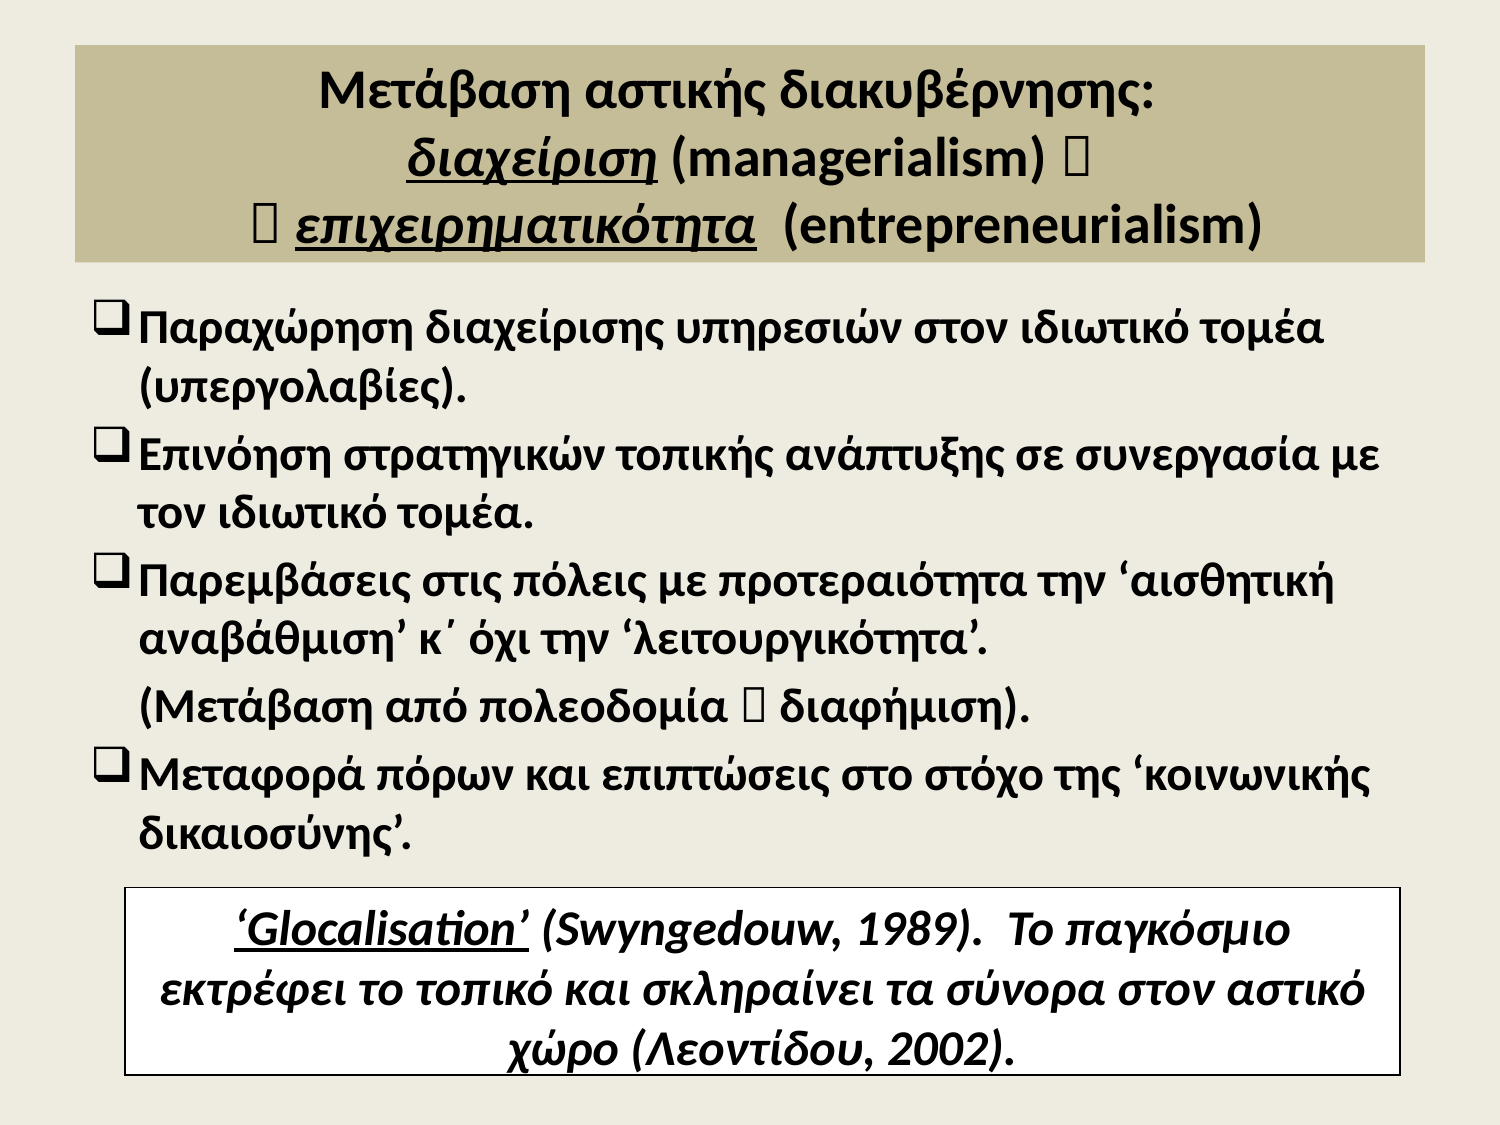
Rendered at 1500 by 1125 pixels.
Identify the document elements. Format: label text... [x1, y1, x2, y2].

text_box ‘Glocalisation’ (Swyngedouw, 1989). Το παγκόσμιο εκτρέφει το τοπικό και σκληραίνει τα σύνορα στον αστικό χώρο (Λεοντίδου, 2002). [124, 887, 1400, 1075]
title Μετάβαση αστικής διακυβέρνησης: διαχείριση (managerialism)   επιχειρηματικότητα (entrepreneurialism) [75, 45, 1425, 263]
list Παραχώρηση διαχείρισης υπηρεσιών στον ιδιωτικό τομέα (υπεργολαβίες). Επινόηση στρατηγικών τοπικής ανάπτυξης σε συνεργασία με τον ιδιωτικό τομέα. Παρεμβάσεις στις πόλεις με προτεραιότητα την ‘αισθητική αναβάθμιση’ κ΄ όχι την ‘λειτουργικότητα’. (Μετάβαση από πολεοδομία  διαφήμιση). Μεταφορά πόρων και επιπτώσεις στο στόχο της ‘κοινωνικής δικαιοσύνης’. [75, 287, 1425, 875]
